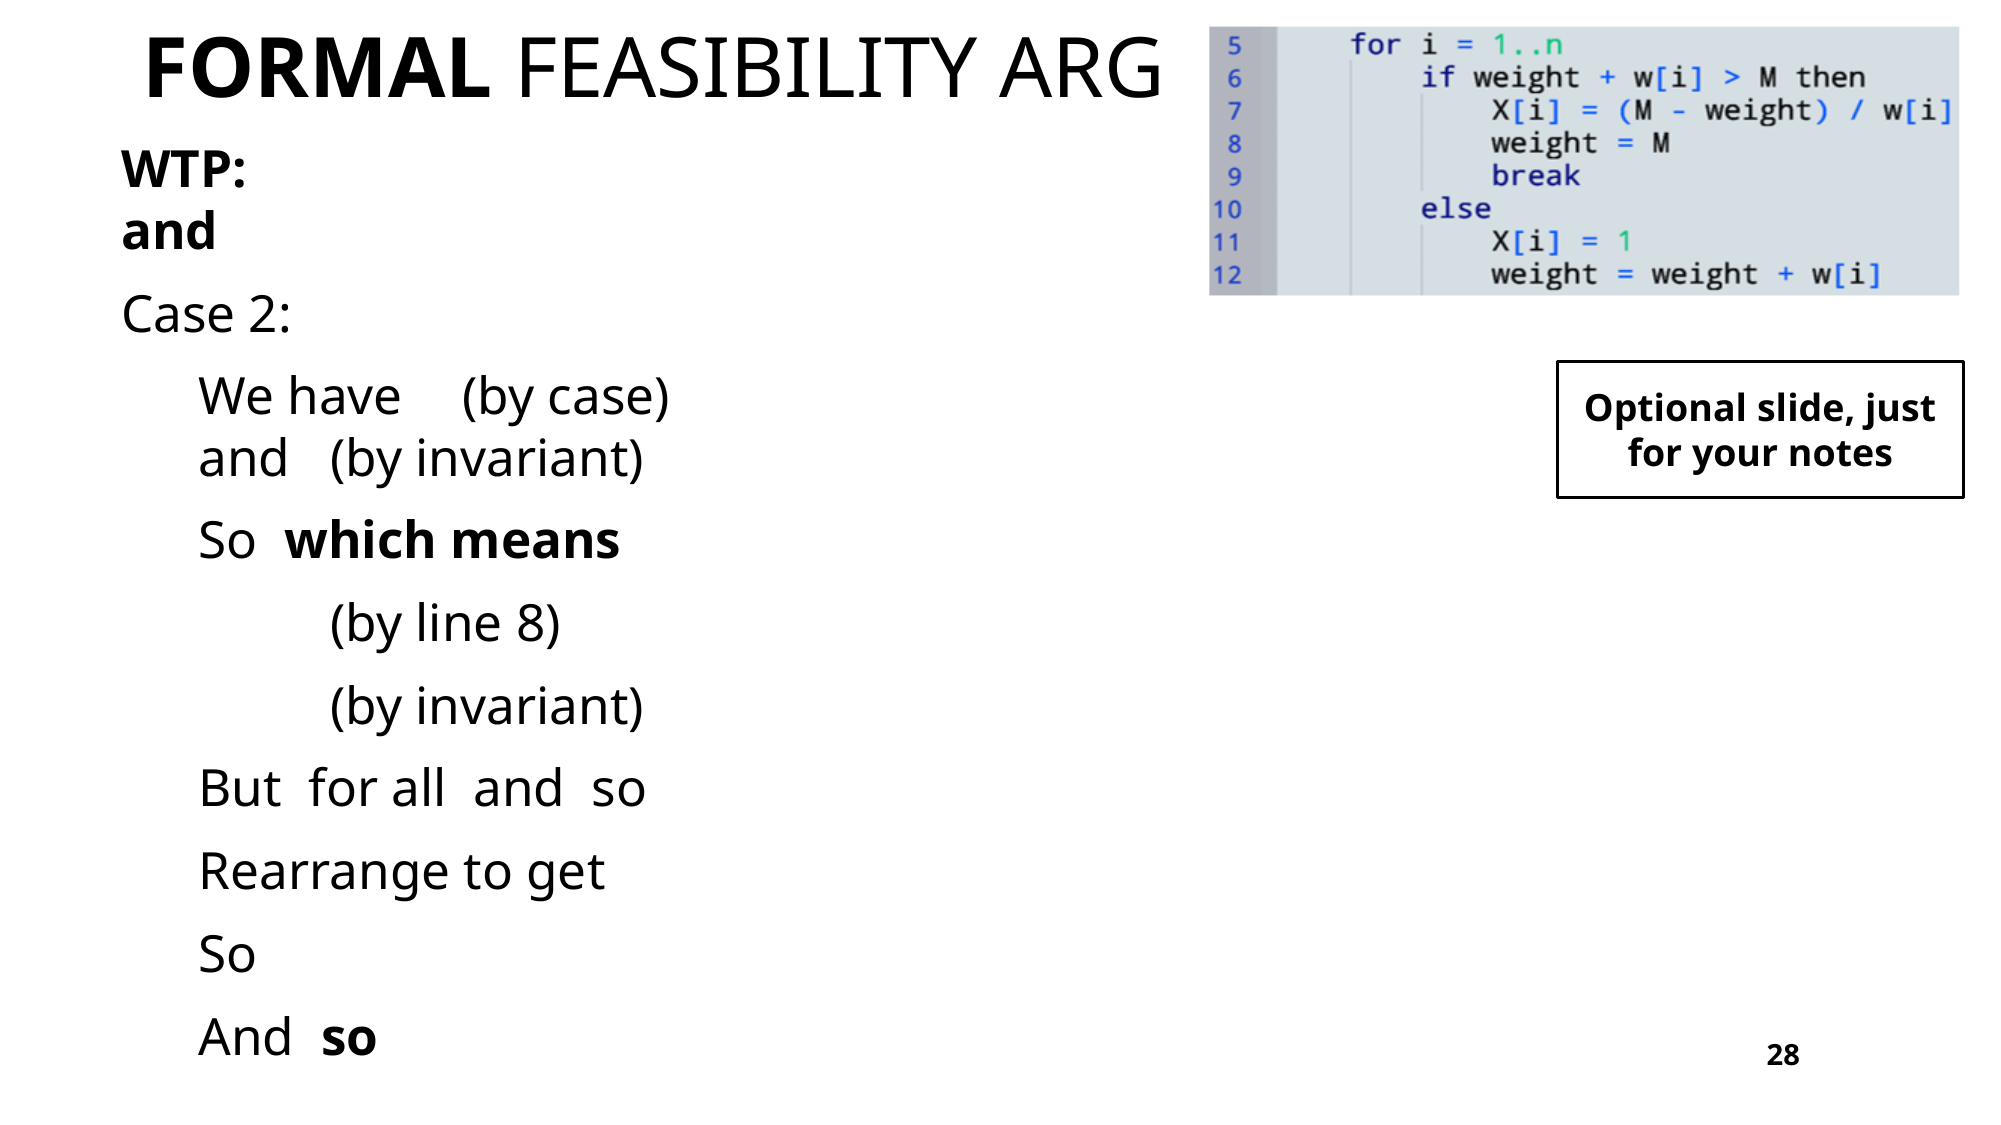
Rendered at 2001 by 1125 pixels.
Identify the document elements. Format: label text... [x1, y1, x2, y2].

text_box Optional slide, just for your notes [1556, 360, 1965, 499]
picture [1199, 17, 1979, 314]
title Formal Feasibility Arg [127, 0, 1813, 130]
slide_number 28 [1724, 1026, 1816, 1087]
